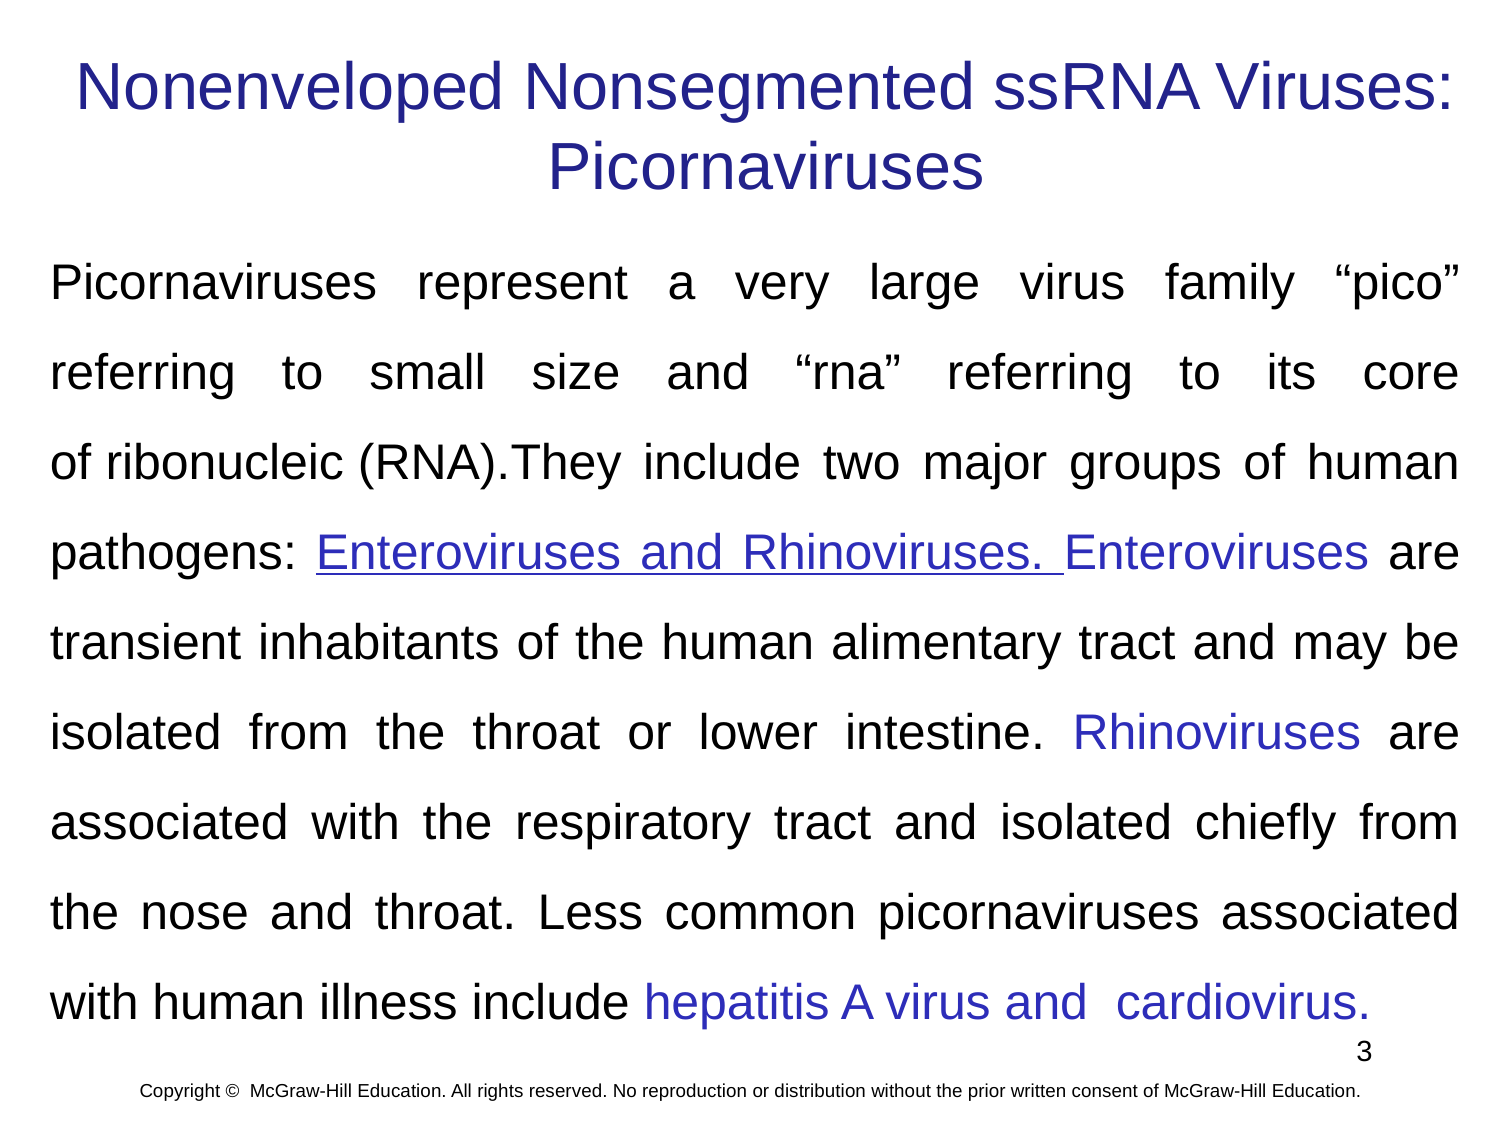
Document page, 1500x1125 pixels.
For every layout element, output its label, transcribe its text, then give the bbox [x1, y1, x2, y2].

slide_number 3 [1074, 1024, 1388, 1101]
text_box Picornaviruses represent a very large virus family “pico” referring to small size and “rna” referring to its core of ribonucleic (RNA).They include two major groups of human pathogens: Enteroviruses and Rhinoviruses. Enteroviruses are transient inhabitants of the human alimentary tract and may be isolated from the throat or lower intestine. Rhinoviruses are associated with the respiratory tract and isolated chiefly from the nose and throat. Less common picornaviruses associated with human illness include hepatitis A virus and cardiovirus. [34, 212, 1475, 1038]
text_box Nonenveloped Nonsegmented ssRNA Viruses: Picornaviruses [35, 35, 1498, 211]
